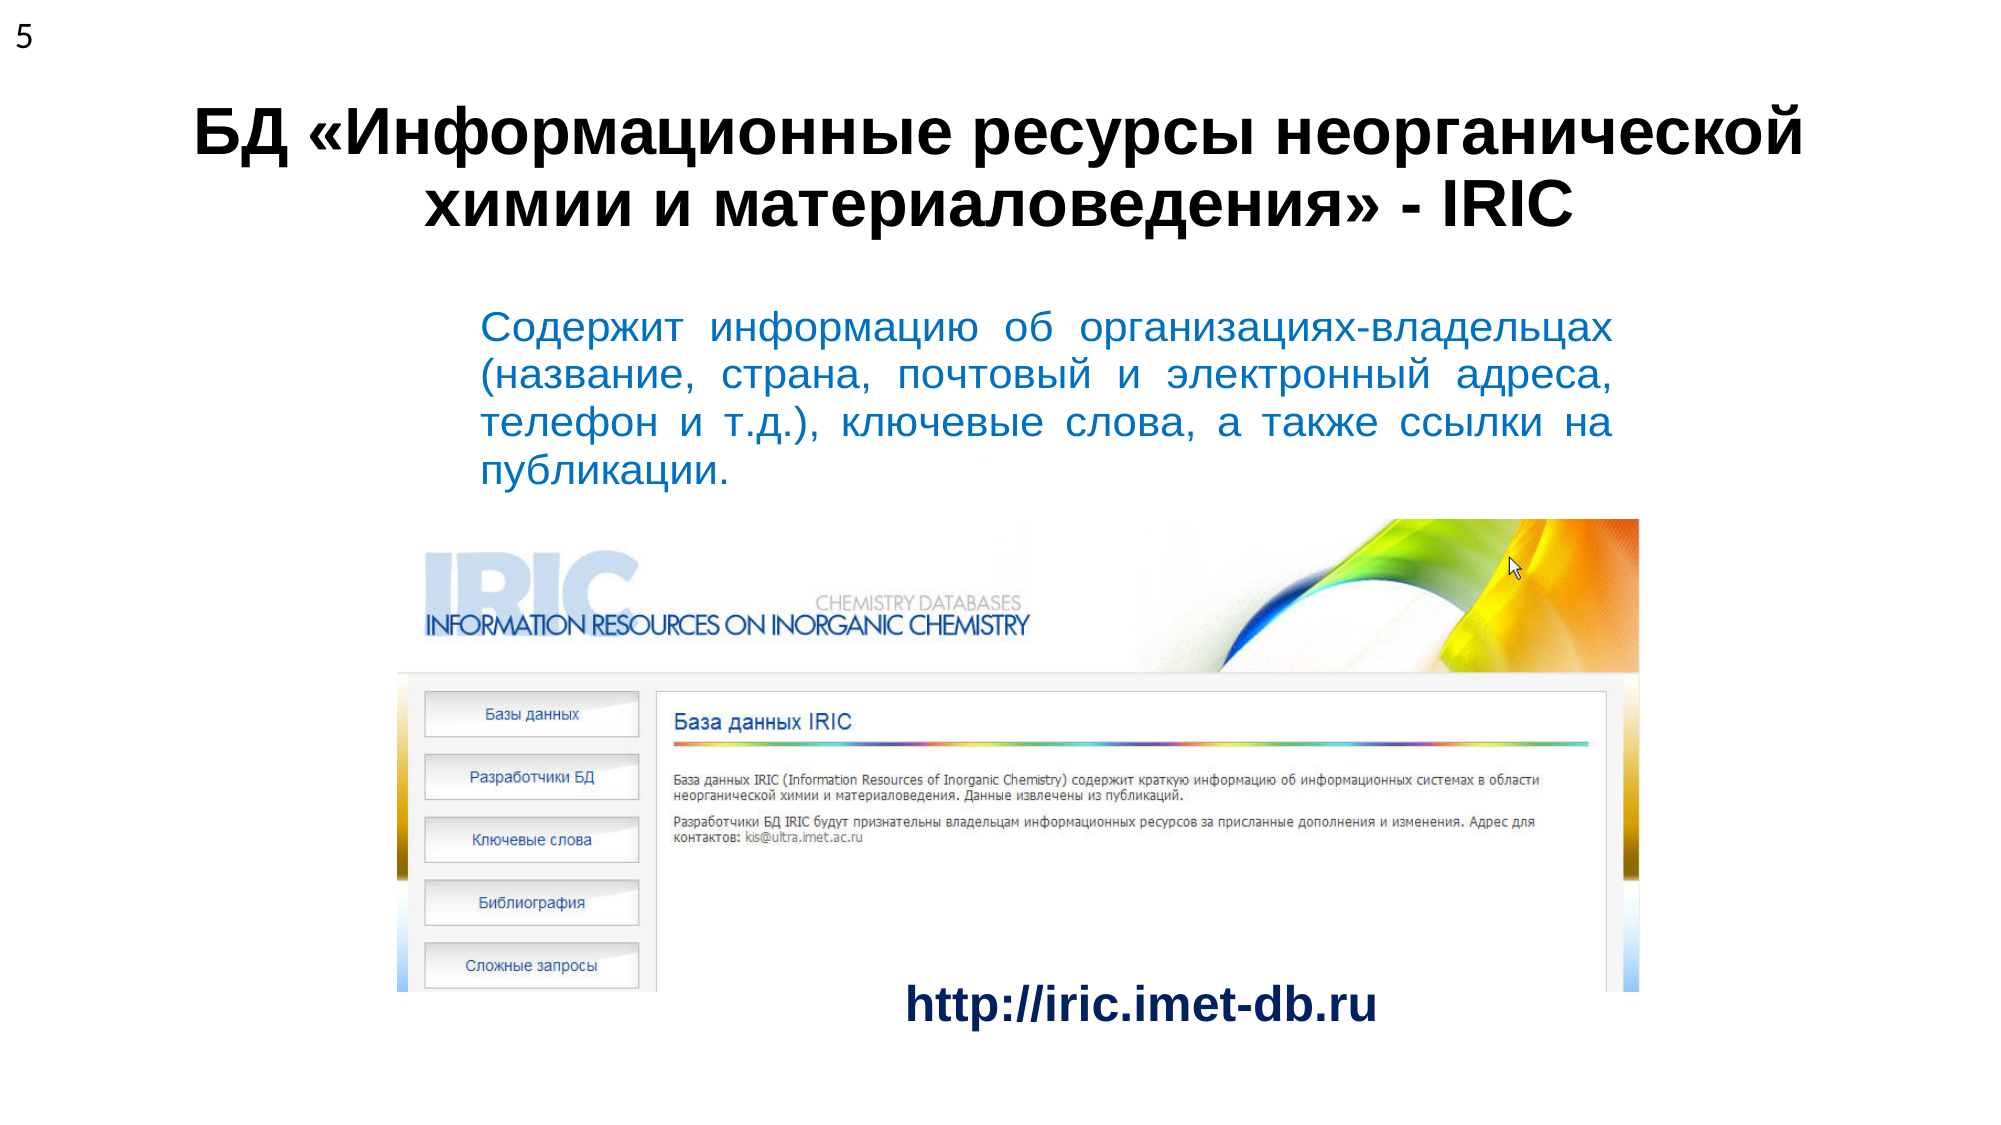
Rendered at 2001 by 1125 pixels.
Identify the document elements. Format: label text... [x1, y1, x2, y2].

text_box 5 [0, 3, 75, 64]
picture [397, 519, 1640, 992]
title БД «Информационные ресурсы неорганической химии и материаловедения» - IRIC [137, 59, 1863, 278]
text_box httр://iric.imet-db.ru [775, 992, 1520, 1039]
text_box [480, 302, 1615, 519]
